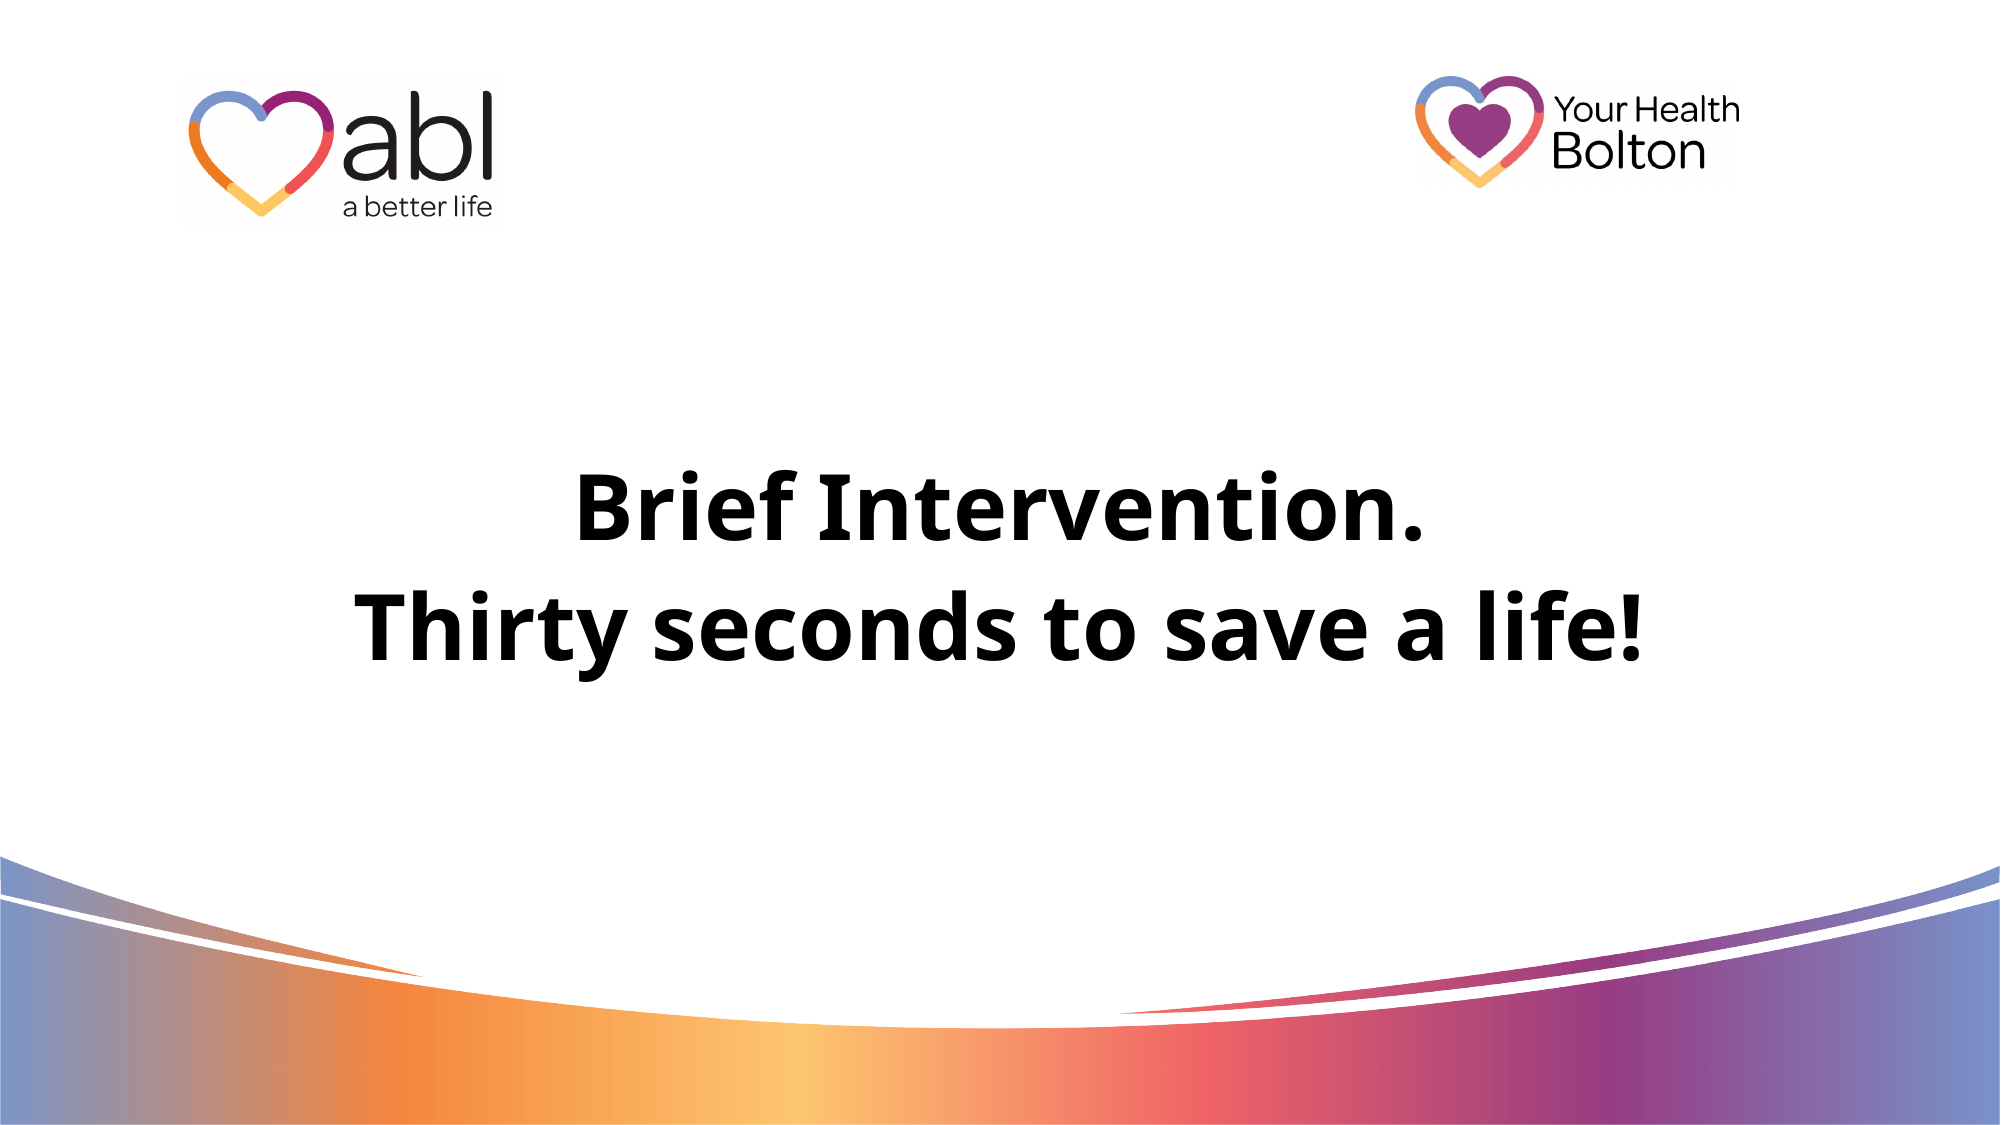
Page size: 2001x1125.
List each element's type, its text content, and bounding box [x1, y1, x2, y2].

picture [0, 856, 2000, 1125]
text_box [181, 76, 1739, 228]
list Brief Intervention. Thirty seconds to save a life! [305, 273, 1695, 856]
